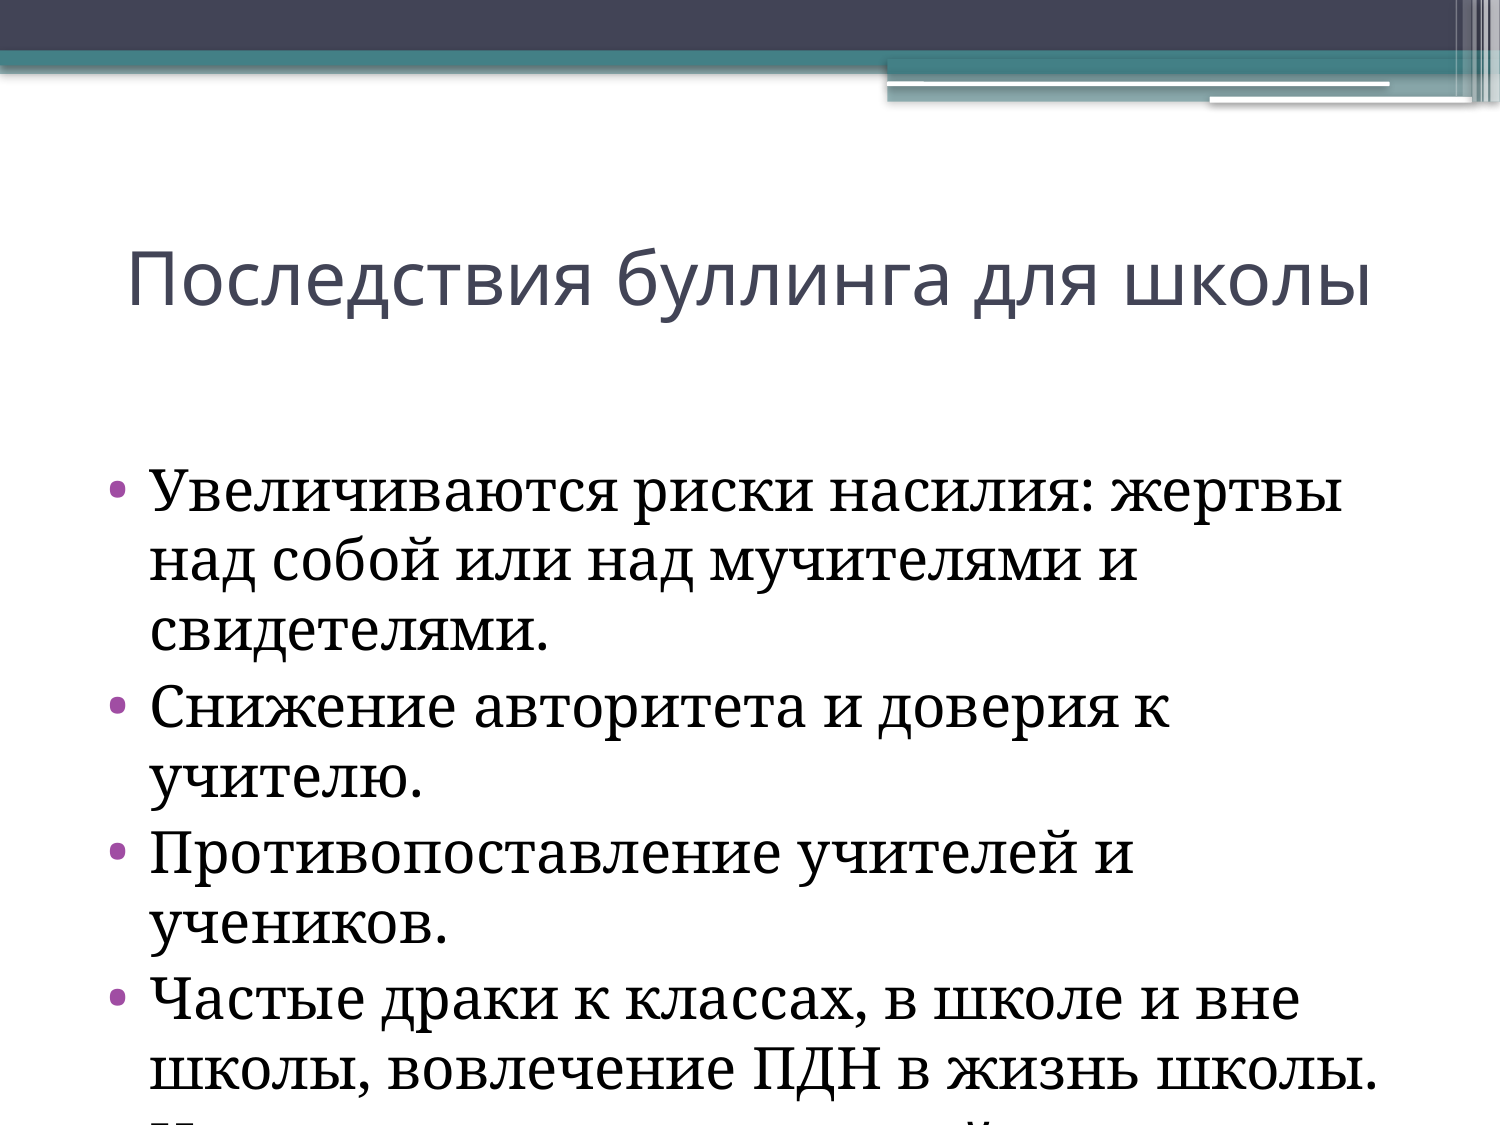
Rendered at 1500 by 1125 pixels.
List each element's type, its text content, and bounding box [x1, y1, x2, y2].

title Последствия буллинга для школы [75, 187, 1425, 363]
list Увеличиваются риски насилия: жертвы над собой или над мучителями и свидетелями. Снижение авторитета и доверия к учителю. Противопоставление учителей и учеников. Частые драки к классах, в школе и вне школы, вовлечение ПДН в жизнь школы. Насилие становится нормой поведения. [75, 368, 1425, 1079]
